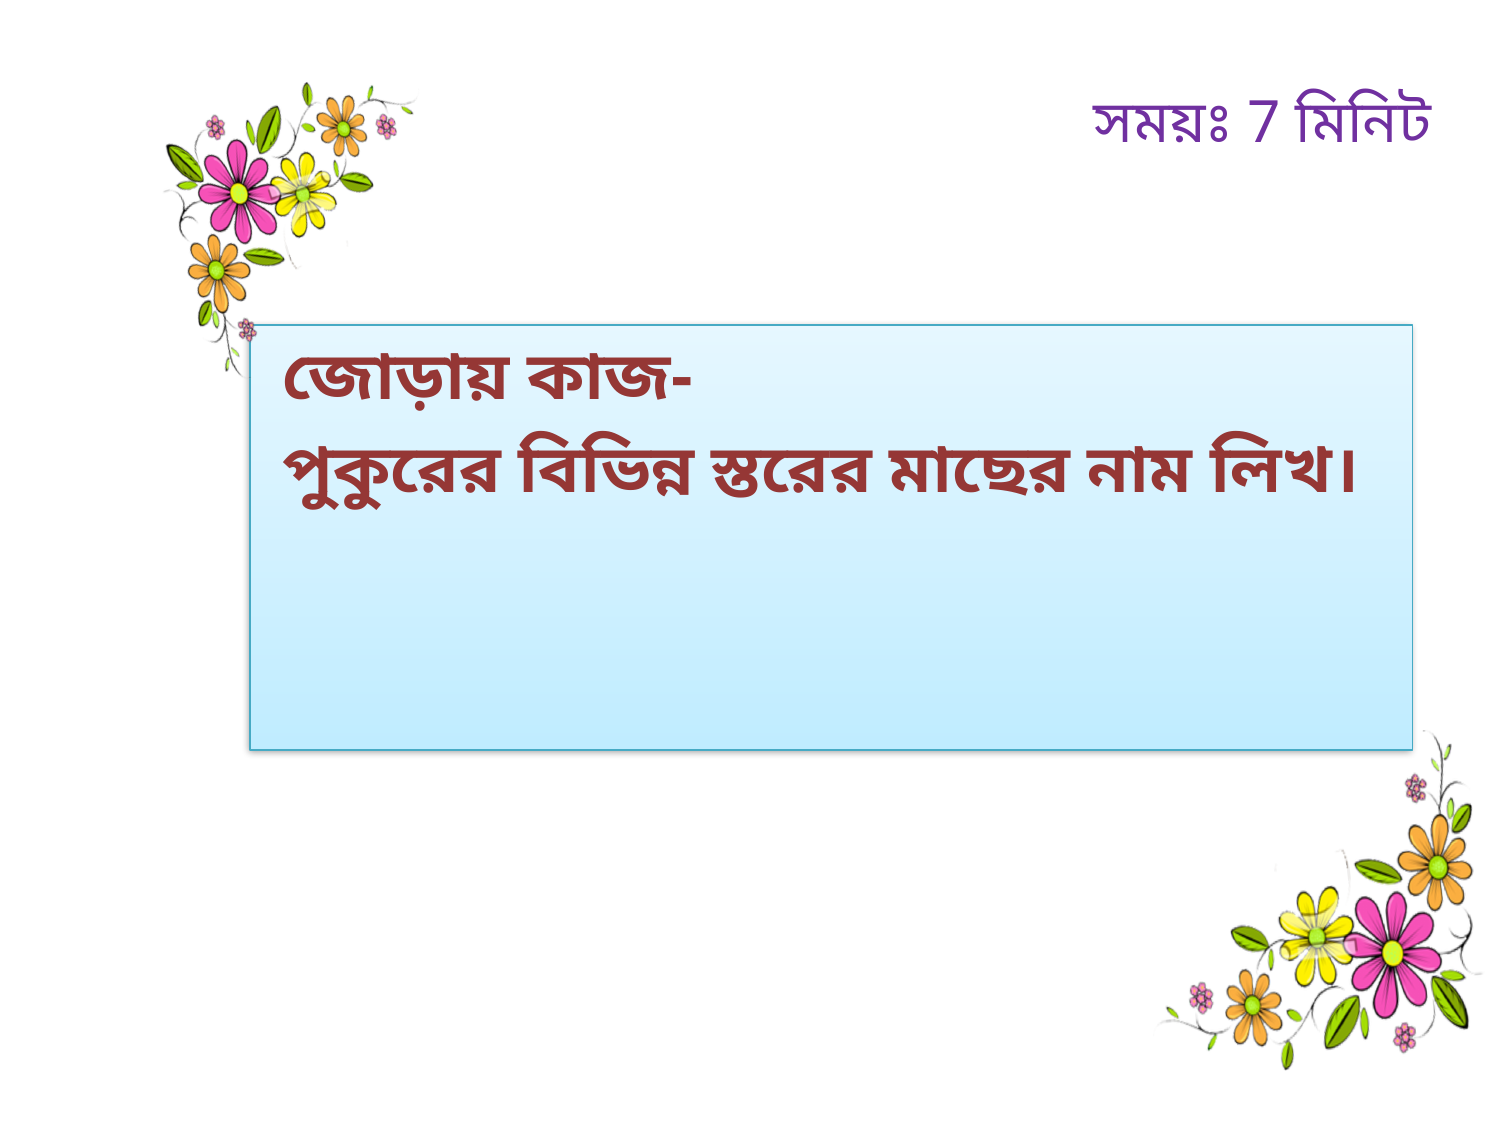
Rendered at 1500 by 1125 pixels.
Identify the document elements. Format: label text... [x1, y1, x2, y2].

subtitle জোড়ায় কাজ- পুকুরের বিভিন্ন স্তরের মাছের নাম লিখ। [249, 324, 1413, 751]
picture [138, 51, 487, 387]
title সময়ঃ 7 মিনিট [1074, 62, 1450, 176]
picture [1122, 726, 1499, 1084]
